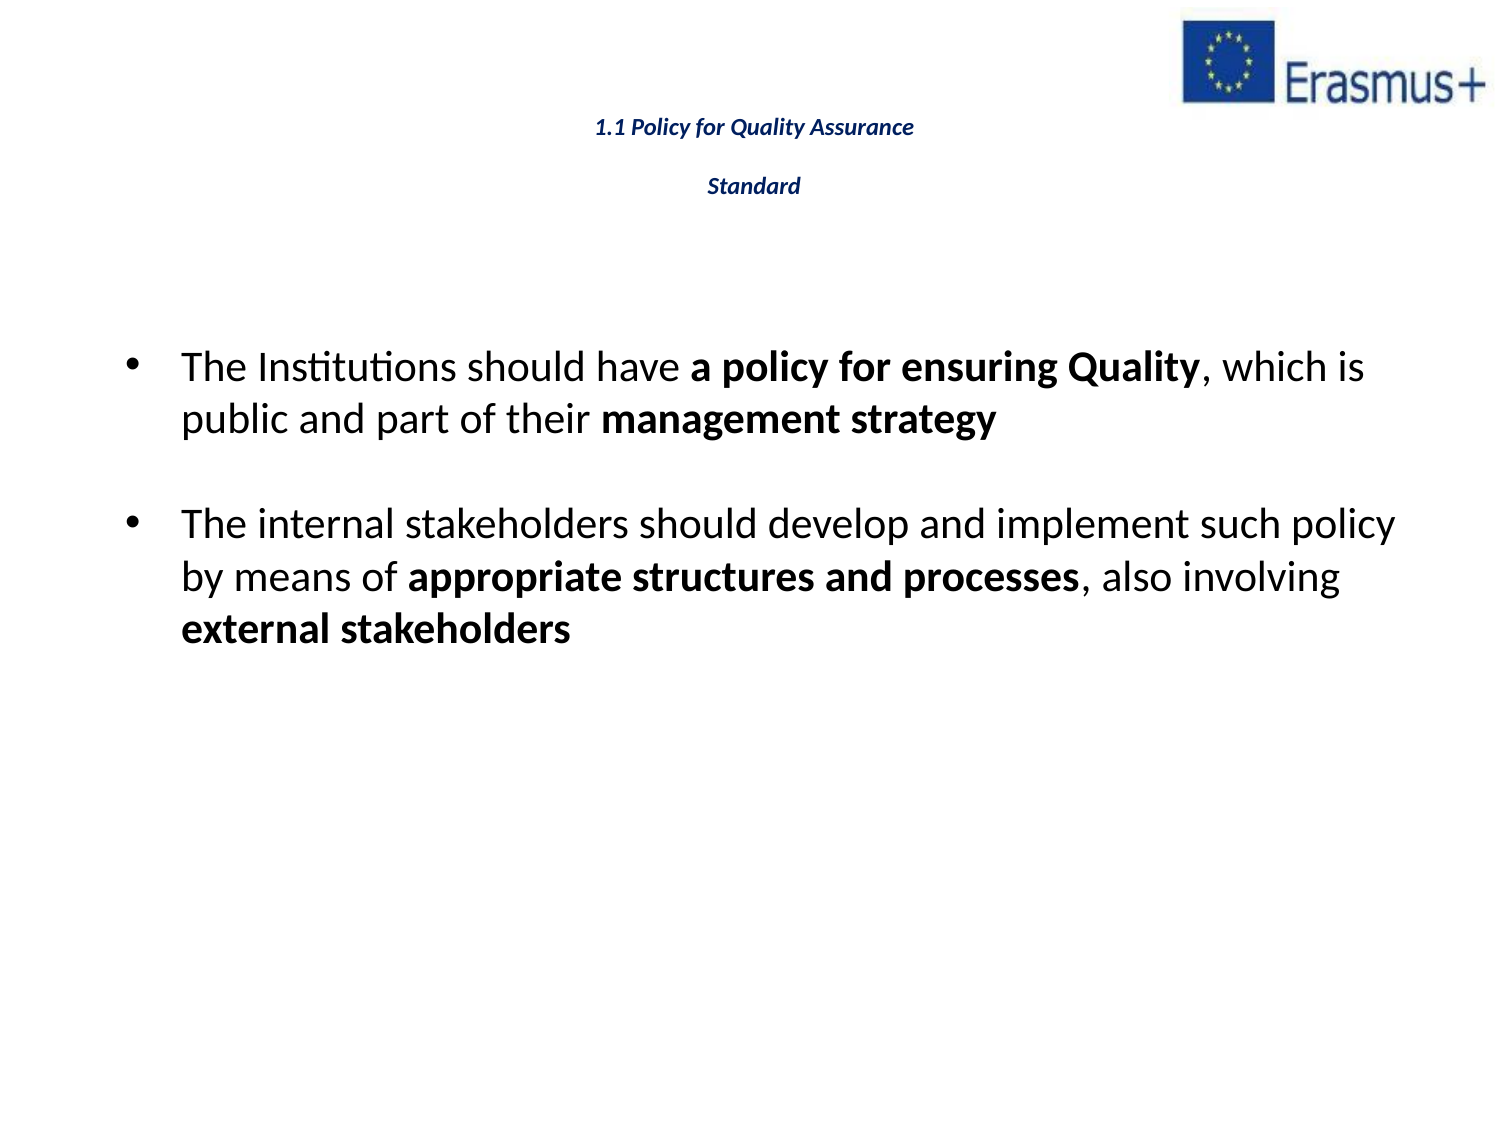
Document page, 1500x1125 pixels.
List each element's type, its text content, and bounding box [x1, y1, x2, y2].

list The Institutions should have a policy for ensuring Quality, which is public and part of their management strategy The internal stakeholders should develop and implement such policy by means of appropriate structures and processes, also involving external stakeholders [125, 337, 1434, 656]
title 1.1 Policy for Quality Assurance Standard [225, 50, 1284, 201]
text_box [1168, 7, 1495, 124]
